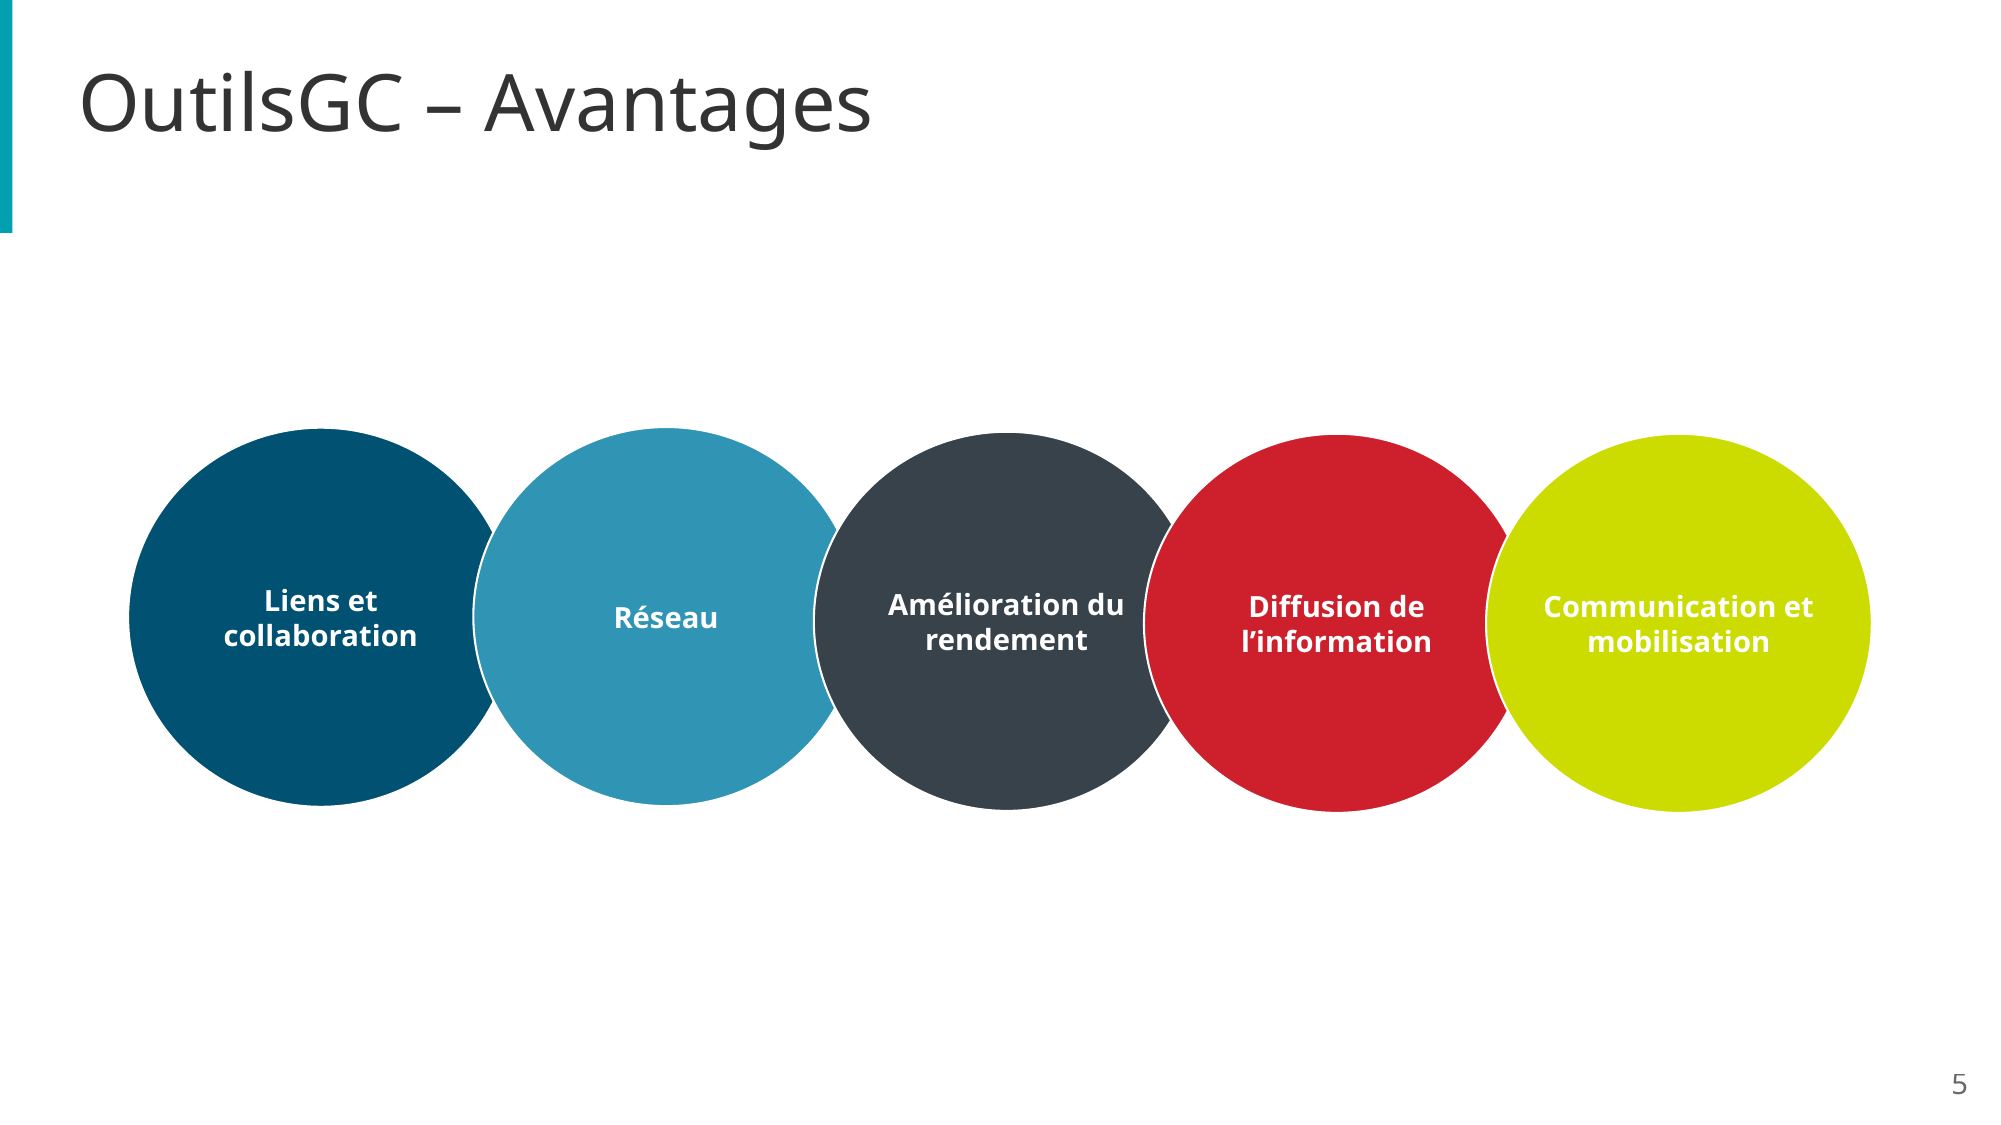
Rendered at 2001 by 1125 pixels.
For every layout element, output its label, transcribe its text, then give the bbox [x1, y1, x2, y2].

text_box OutilsGC – Avantages [78, 65, 1984, 130]
text_box 5 [1891, 1071, 1969, 1095]
text_box [0, 0, 13, 233]
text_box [128, 427, 1872, 813]
